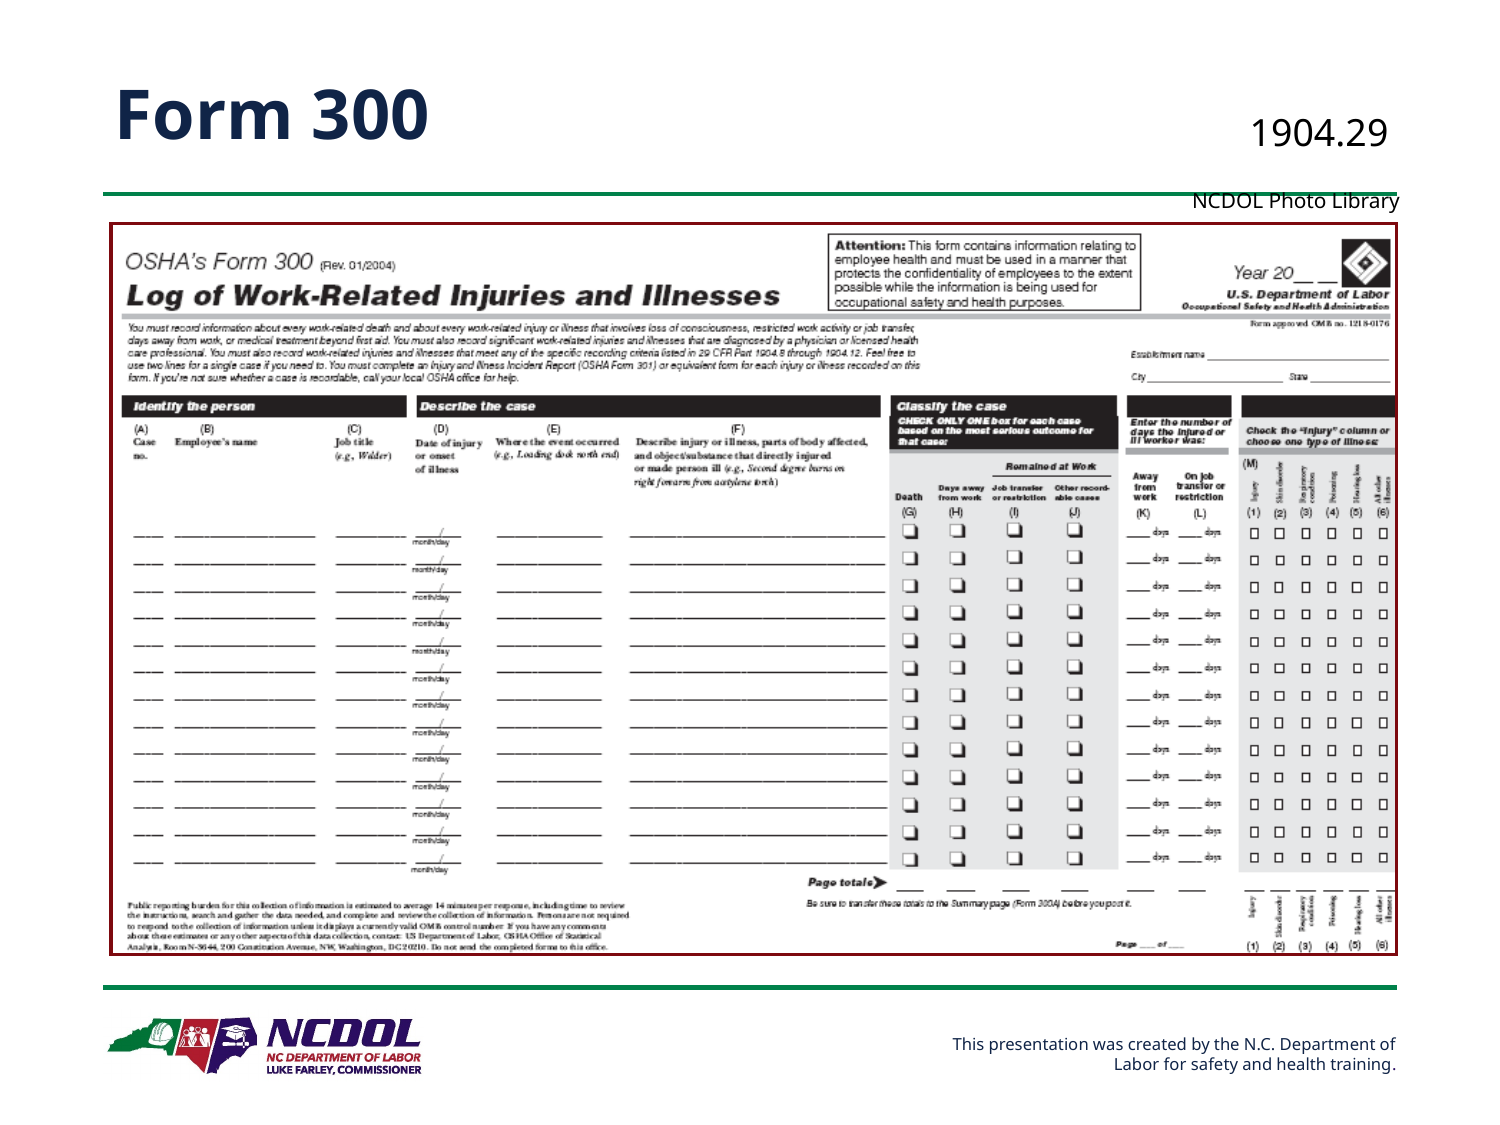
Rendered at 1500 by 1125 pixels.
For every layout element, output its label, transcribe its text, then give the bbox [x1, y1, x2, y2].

text_box NCDOL Photo Library [1177, 180, 1415, 220]
picture [111, 224, 1396, 954]
title Form 300 [99, 72, 1375, 163]
text_box 1904.29 [1234, 101, 1404, 162]
picture [103, 1009, 424, 1082]
